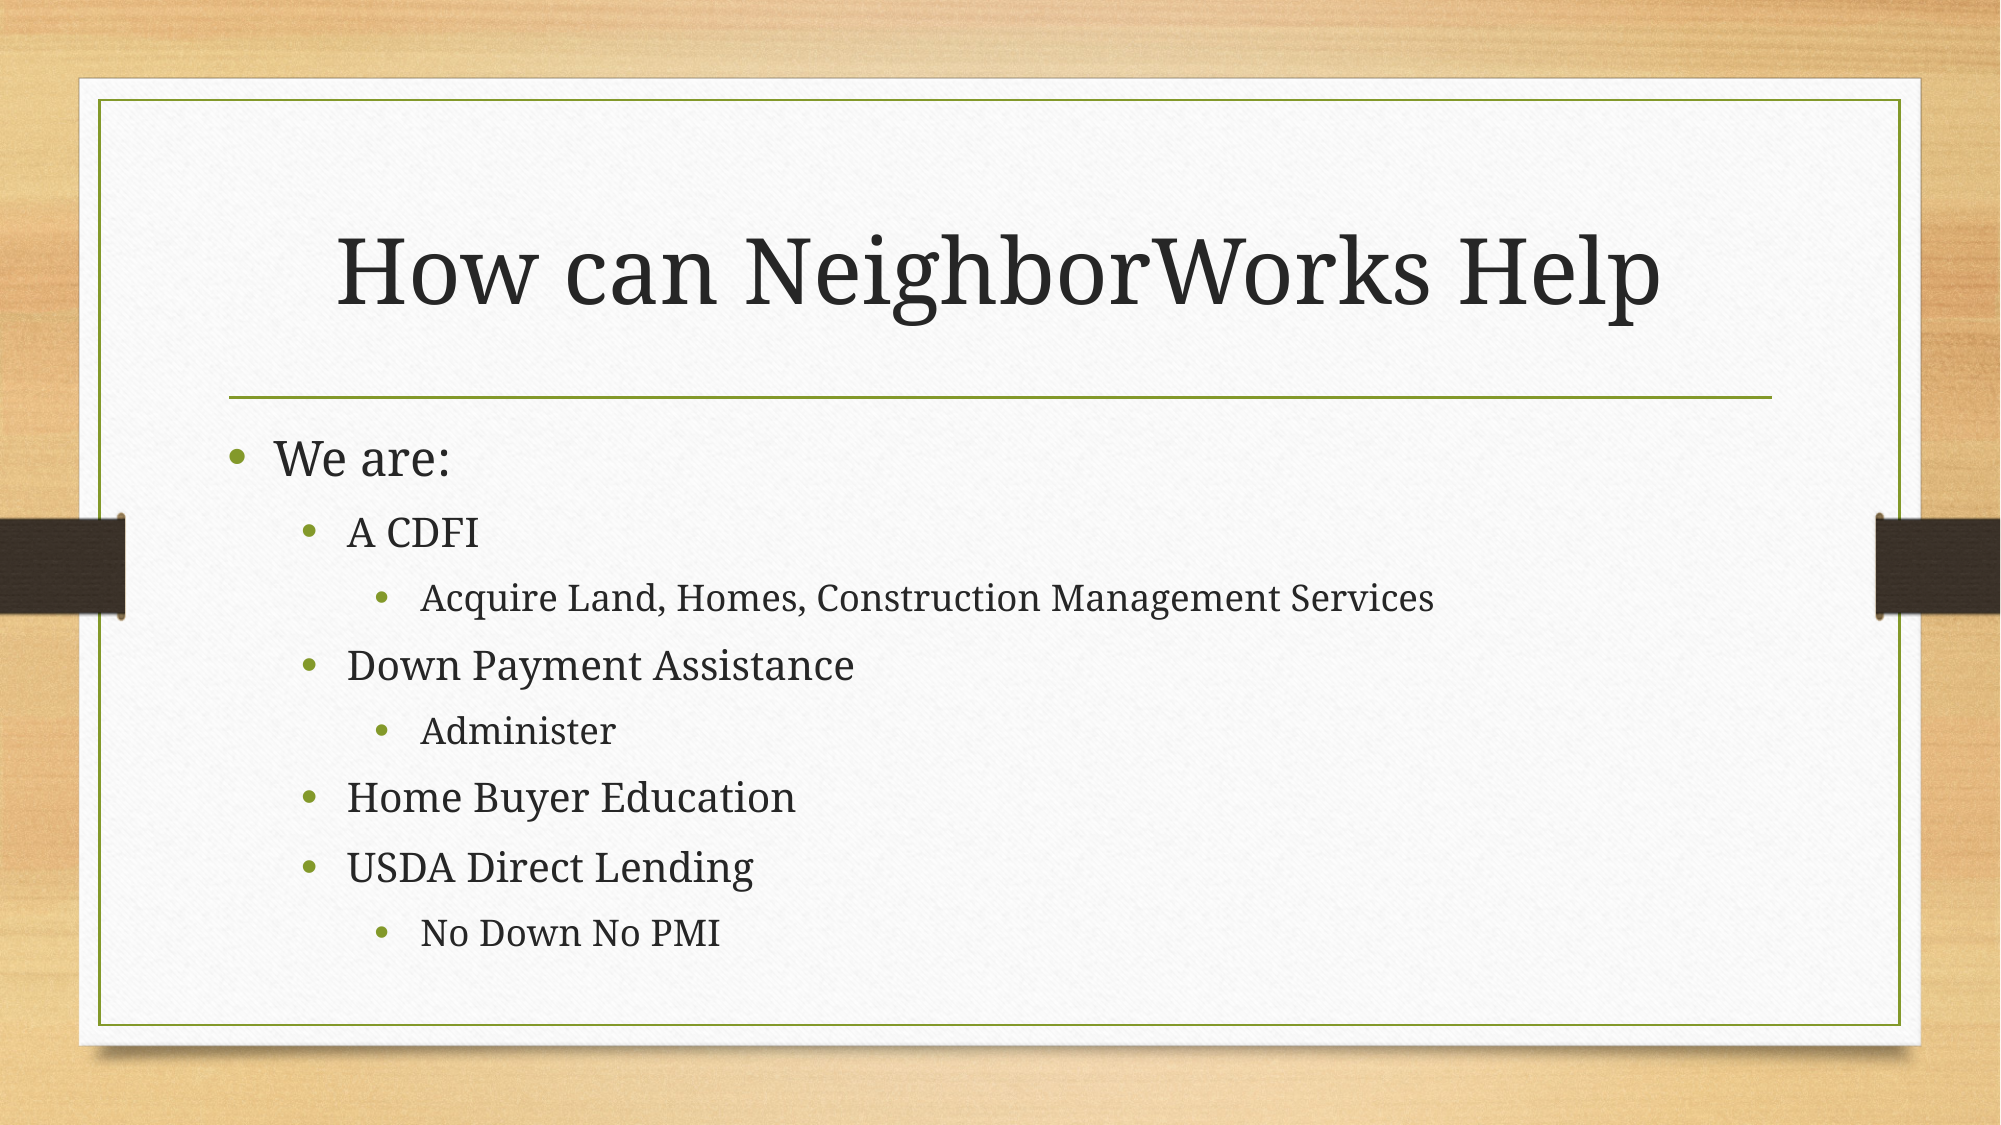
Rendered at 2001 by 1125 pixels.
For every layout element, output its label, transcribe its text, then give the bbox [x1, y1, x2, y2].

title How can NeighborWorks Help [212, 161, 1788, 375]
list We are: A CDFI Acquire Land, Homes, Construction Management Services Down Payment Assistance Administer Home Buyer Education USDA Direct Lending No Down No PMI [212, 419, 1788, 964]
picture [0, 0, 2001, 1125]
